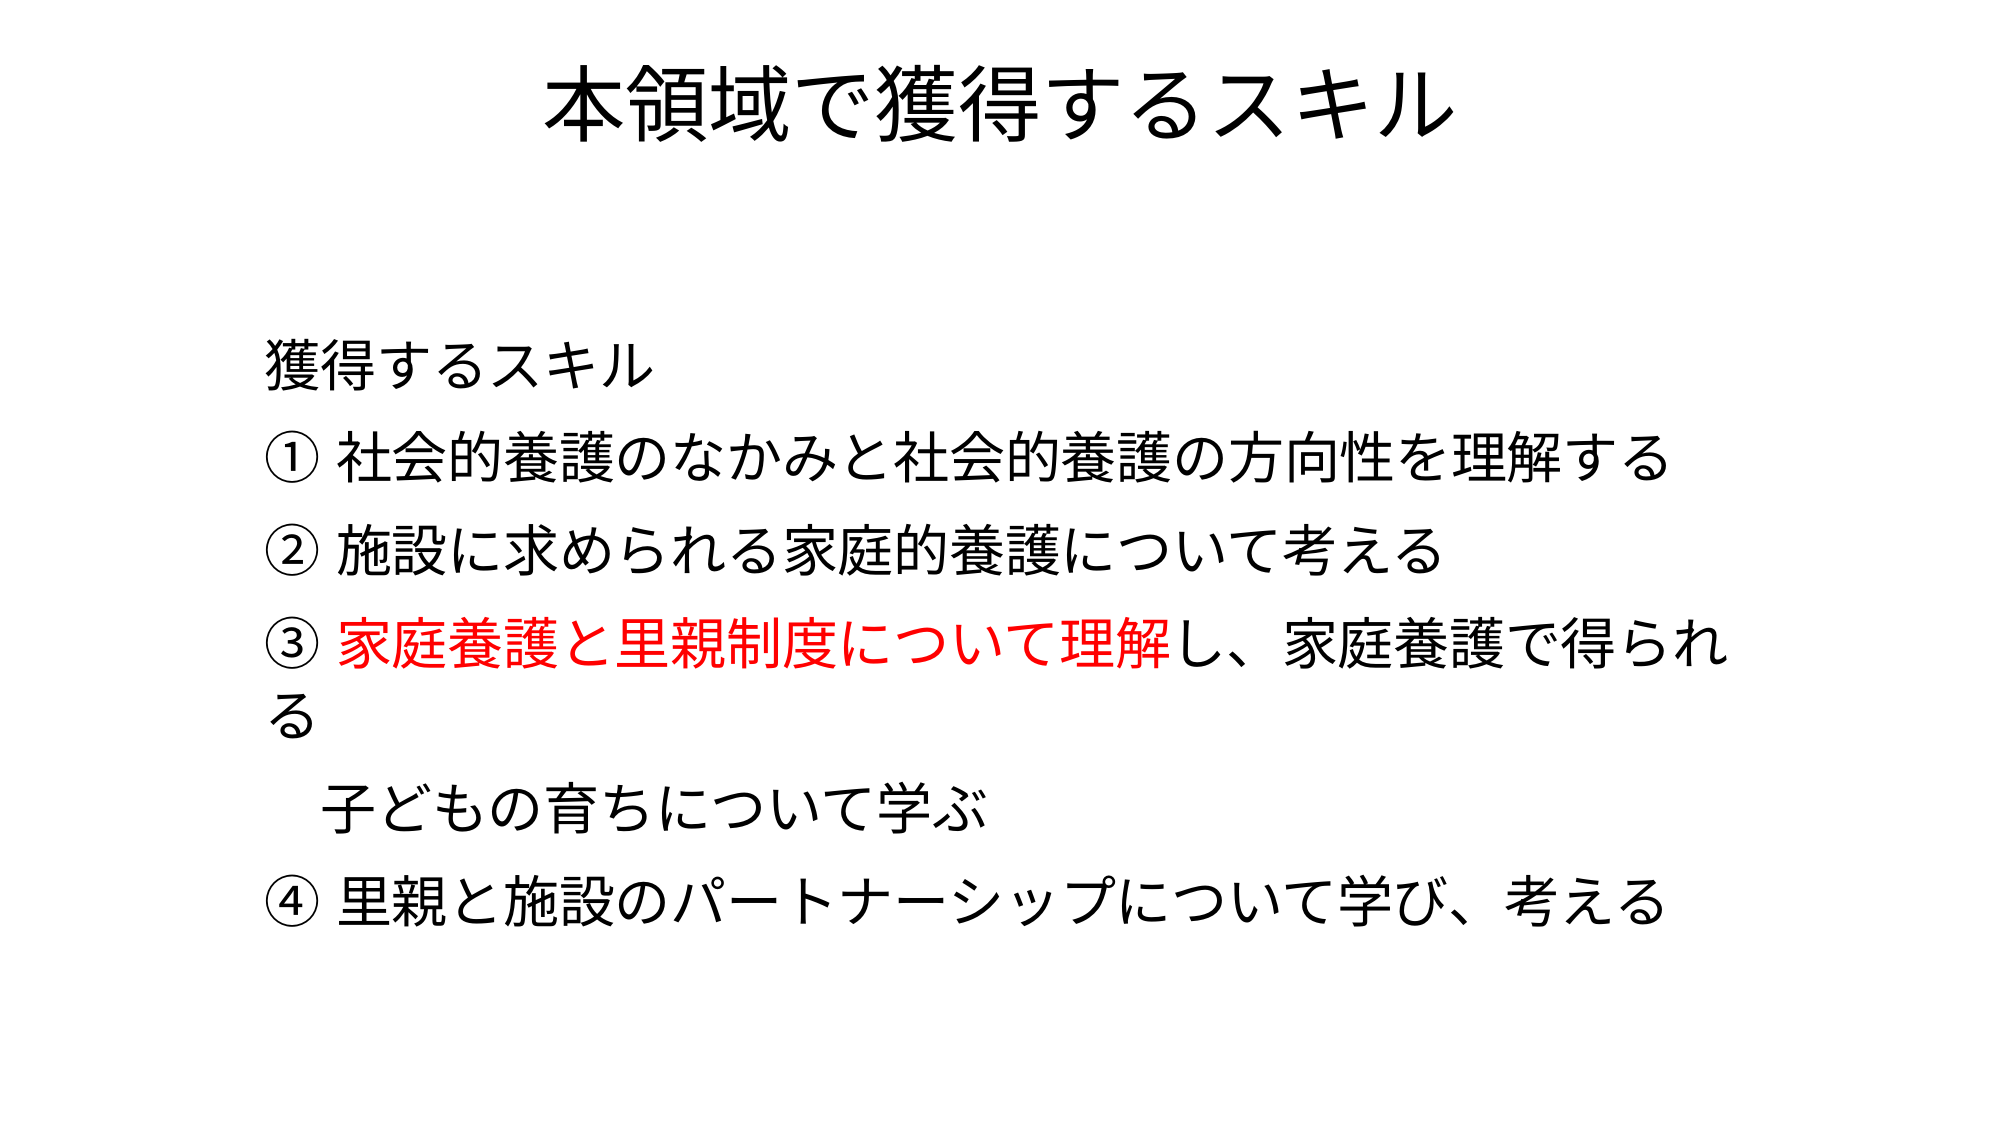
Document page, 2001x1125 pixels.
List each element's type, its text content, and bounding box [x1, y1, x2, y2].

subtitle 獲得するスキル ①社会的養護のなかみと社会的養護の方向性を理解する ②施設に求められる家庭的養護について考える ③家庭養護と里親制度について理解し、家庭養護で得られる 子どもの育ちについて学ぶ ④里親と施設のパートナーシップについて学び、考える [249, 320, 1750, 1001]
title 本領域で獲得するスキル [249, 0, 1750, 207]
